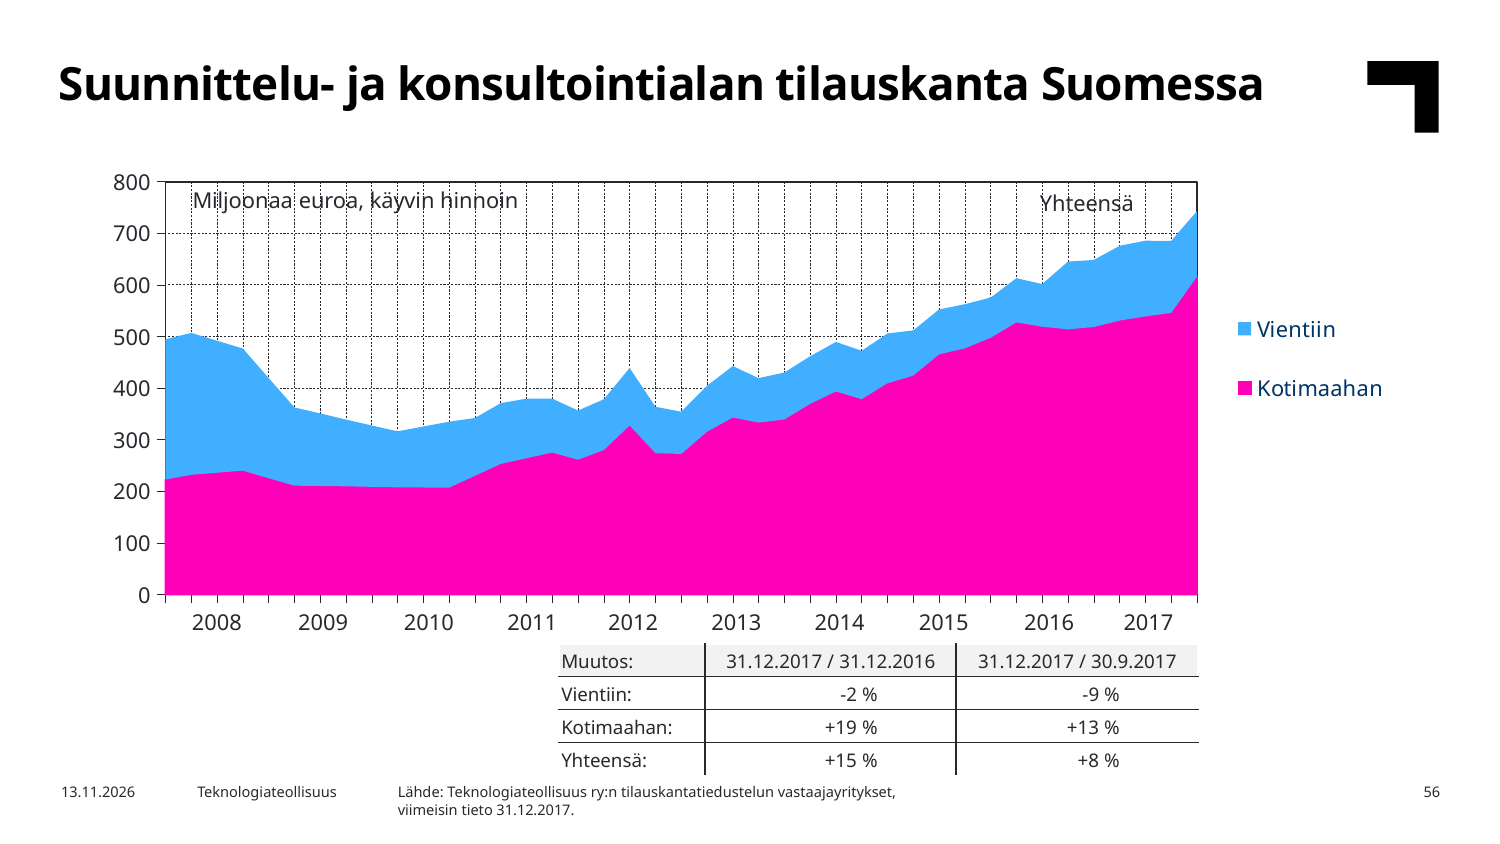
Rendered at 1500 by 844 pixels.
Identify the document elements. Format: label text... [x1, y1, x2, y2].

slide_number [46, 775, 182, 803]
table_header 31.12.2017 / 30.9.2017 [957, 645, 1197, 676]
table_cell +19 % [706, 710, 955, 742]
table_cell -9 % [957, 677, 1197, 709]
table_header Muutos: [560, 645, 704, 676]
table_cell +8 % [957, 743, 1197, 775]
slide_number 56 [1313, 775, 1456, 803]
footer Teknologiateollisuus [182, 775, 382, 803]
table_cell Vientiin: [560, 677, 704, 709]
table_header 31.12.2017 / 31.12.2016 [706, 645, 955, 676]
table_cell Kotimaahan: [560, 710, 704, 742]
table_cell +15 % [706, 743, 955, 775]
table_cell +13 % [957, 710, 1197, 742]
table_cell Yhteensä: [560, 743, 704, 775]
list Lähde: Teknologiateollisuus ry:n tilauskantatiedustelun vastaajayritykset, viimeisin tieto 31.12.2017. [382, 775, 1133, 816]
chart [62, 166, 1440, 635]
list Suunnittelu- ja konsultointialan tilauskanta Suomessa [41, 46, 1353, 153]
table_cell -2 % [706, 677, 955, 709]
